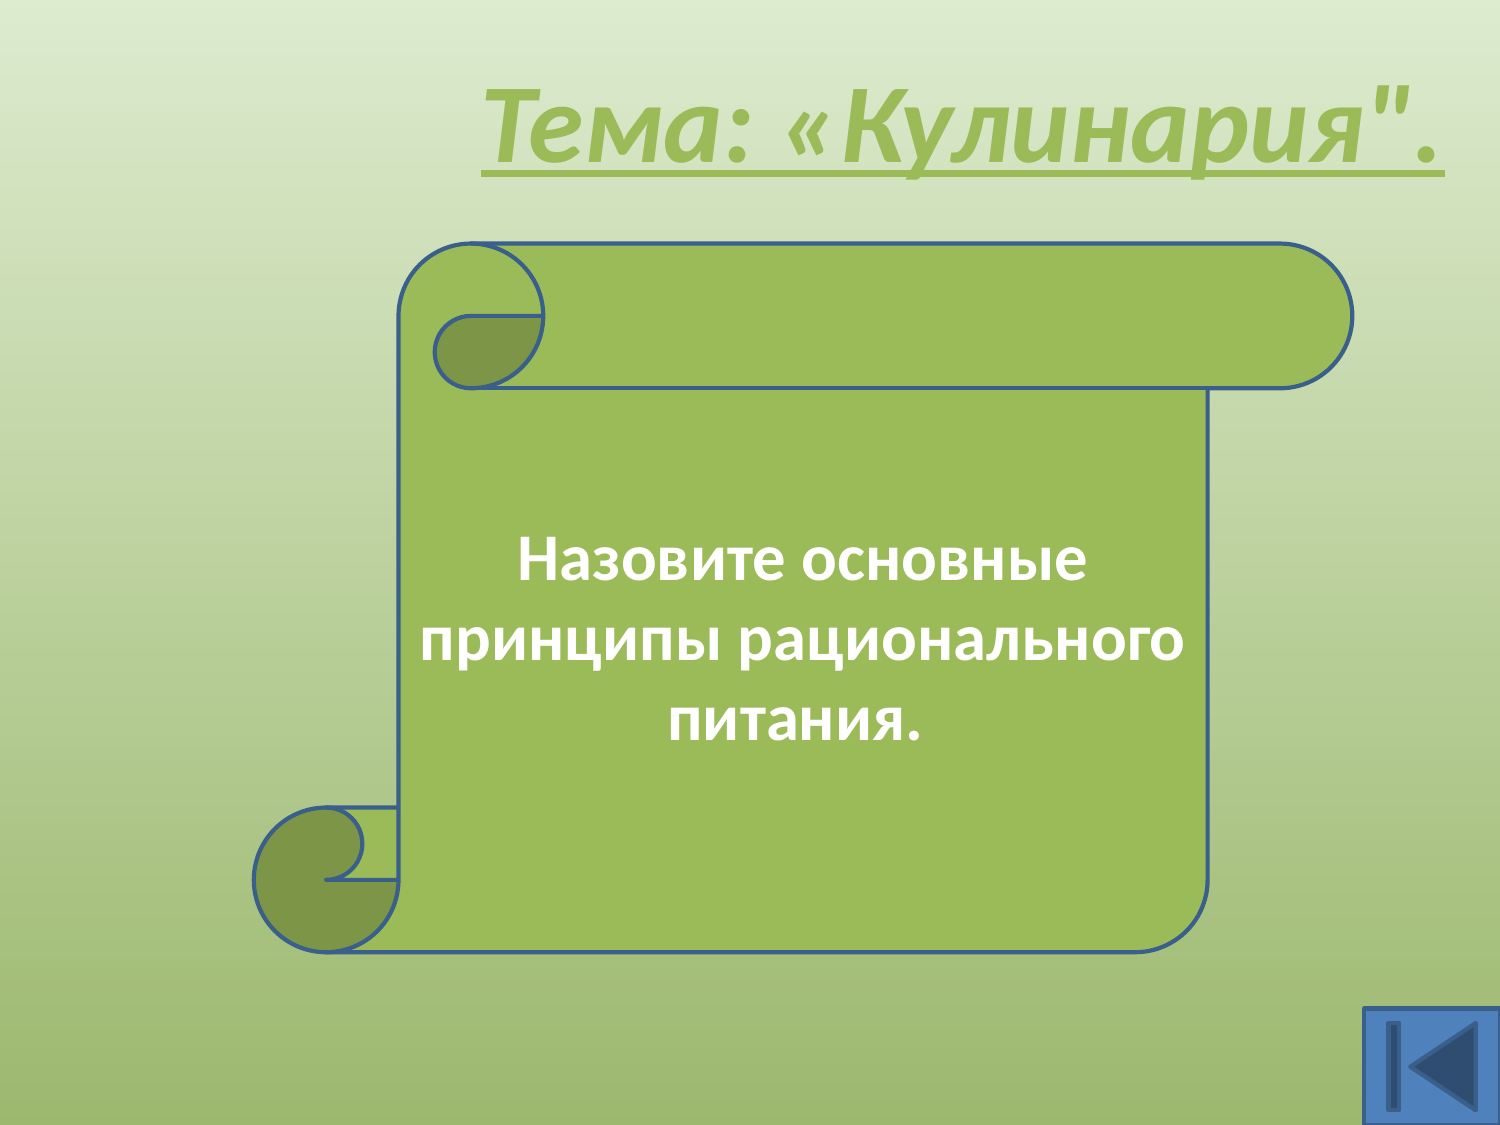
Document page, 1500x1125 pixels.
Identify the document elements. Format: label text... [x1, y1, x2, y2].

text_box Назовите основные принципы рационального питания. [251, 241, 1355, 955]
text_box [1362, 1006, 1500, 1125]
text_box Тема: «Кулинария". [465, 42, 1460, 193]
